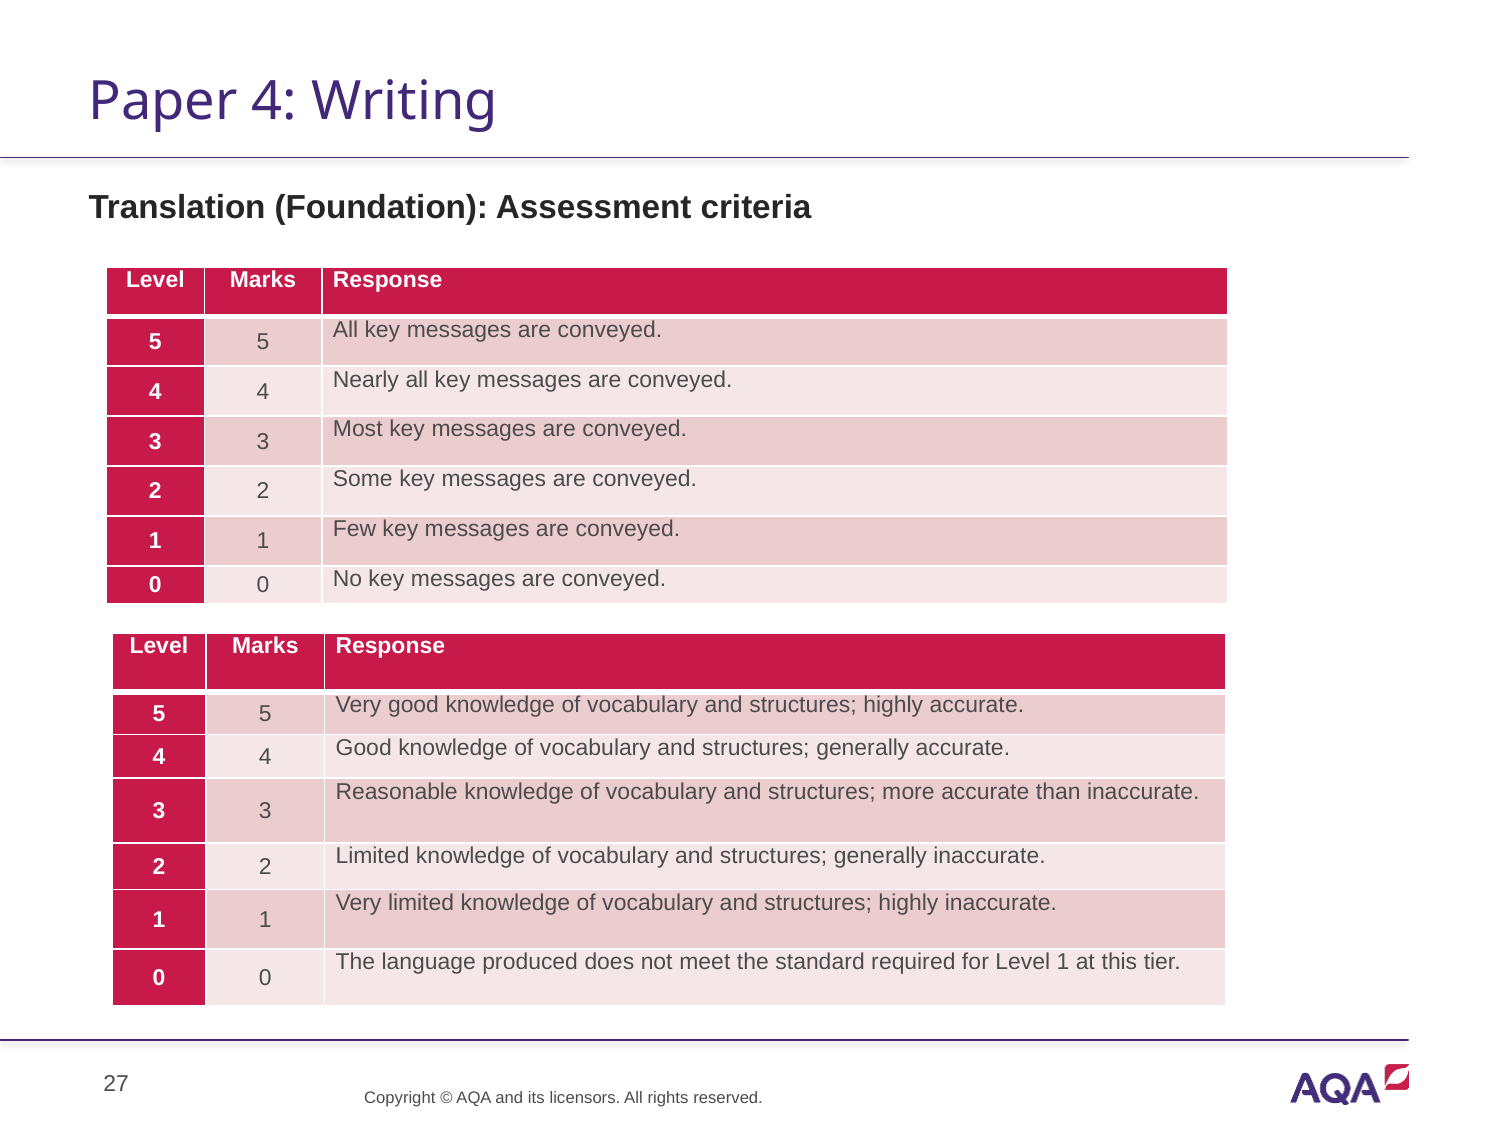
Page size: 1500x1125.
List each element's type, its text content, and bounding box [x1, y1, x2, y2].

table_cell 5 [107, 319, 204, 365]
table_header Level [113, 634, 205, 689]
text_box Translation (Foundation): Assessment criteria [88, 185, 1409, 909]
table_header Response [325, 634, 1225, 689]
footer Copyright © AQA and its licensors. All rights reserved. [324, 1085, 764, 1125]
table_cell 5 [207, 695, 324, 734]
table_cell 4 [107, 367, 204, 415]
table_cell 2 [205, 467, 321, 515]
table_cell Some key messages are conveyed. [323, 467, 1227, 515]
table_cell 5 [205, 319, 321, 365]
table_cell 2 [113, 844, 205, 889]
table_header Response [323, 268, 1227, 314]
table_header Marks [205, 268, 321, 314]
table_header Level [107, 268, 204, 314]
table_cell 3 [205, 417, 321, 465]
table_cell 0 [205, 567, 321, 603]
table_cell 0 [113, 950, 205, 1005]
table_cell Good knowledge of vocabulary and structures; generally accurate. [325, 735, 1225, 777]
table_cell All key messages are conveyed. [323, 319, 1227, 365]
table_cell 1 [113, 890, 205, 948]
table_cell 0 [207, 950, 324, 1005]
table_cell 4 [113, 735, 205, 777]
table_cell Limited knowledge of vocabulary and structures; generally inaccurate. [325, 844, 1225, 889]
table_cell Very good knowledge of vocabulary and structures; highly accurate. [325, 695, 1225, 734]
table_cell 4 [205, 367, 321, 415]
table_cell 1 [205, 517, 321, 565]
table_cell 1 [207, 890, 324, 948]
table_cell 5 [113, 695, 205, 734]
table_cell Few key messages are conveyed. [323, 517, 1227, 565]
table_cell 4 [207, 735, 324, 777]
title Paper 4: Writing [88, 72, 1409, 144]
table_cell Nearly all key messages are conveyed. [323, 367, 1227, 415]
table_cell Most key messages are conveyed. [323, 417, 1227, 465]
table_cell 2 [107, 467, 204, 515]
table_cell 3 [207, 779, 324, 842]
table_cell Reasonable knowledge of vocabulary and structures; more accurate than inaccurate. [325, 779, 1225, 842]
table_cell 2 [207, 844, 324, 889]
table_cell 3 [113, 779, 205, 842]
table_cell 1 [107, 517, 204, 565]
table_cell 0 [107, 567, 204, 603]
table_cell The language produced does not meet the standard required for Level 1 at this tier. [325, 950, 1225, 1005]
table_cell Very limited knowledge of vocabulary and structures; highly inaccurate. [325, 890, 1225, 948]
table_cell 3 [107, 417, 204, 465]
picture [1290, 1064, 1409, 1105]
table_cell No key messages are conveyed. [323, 567, 1227, 603]
table_header Marks [207, 634, 324, 689]
